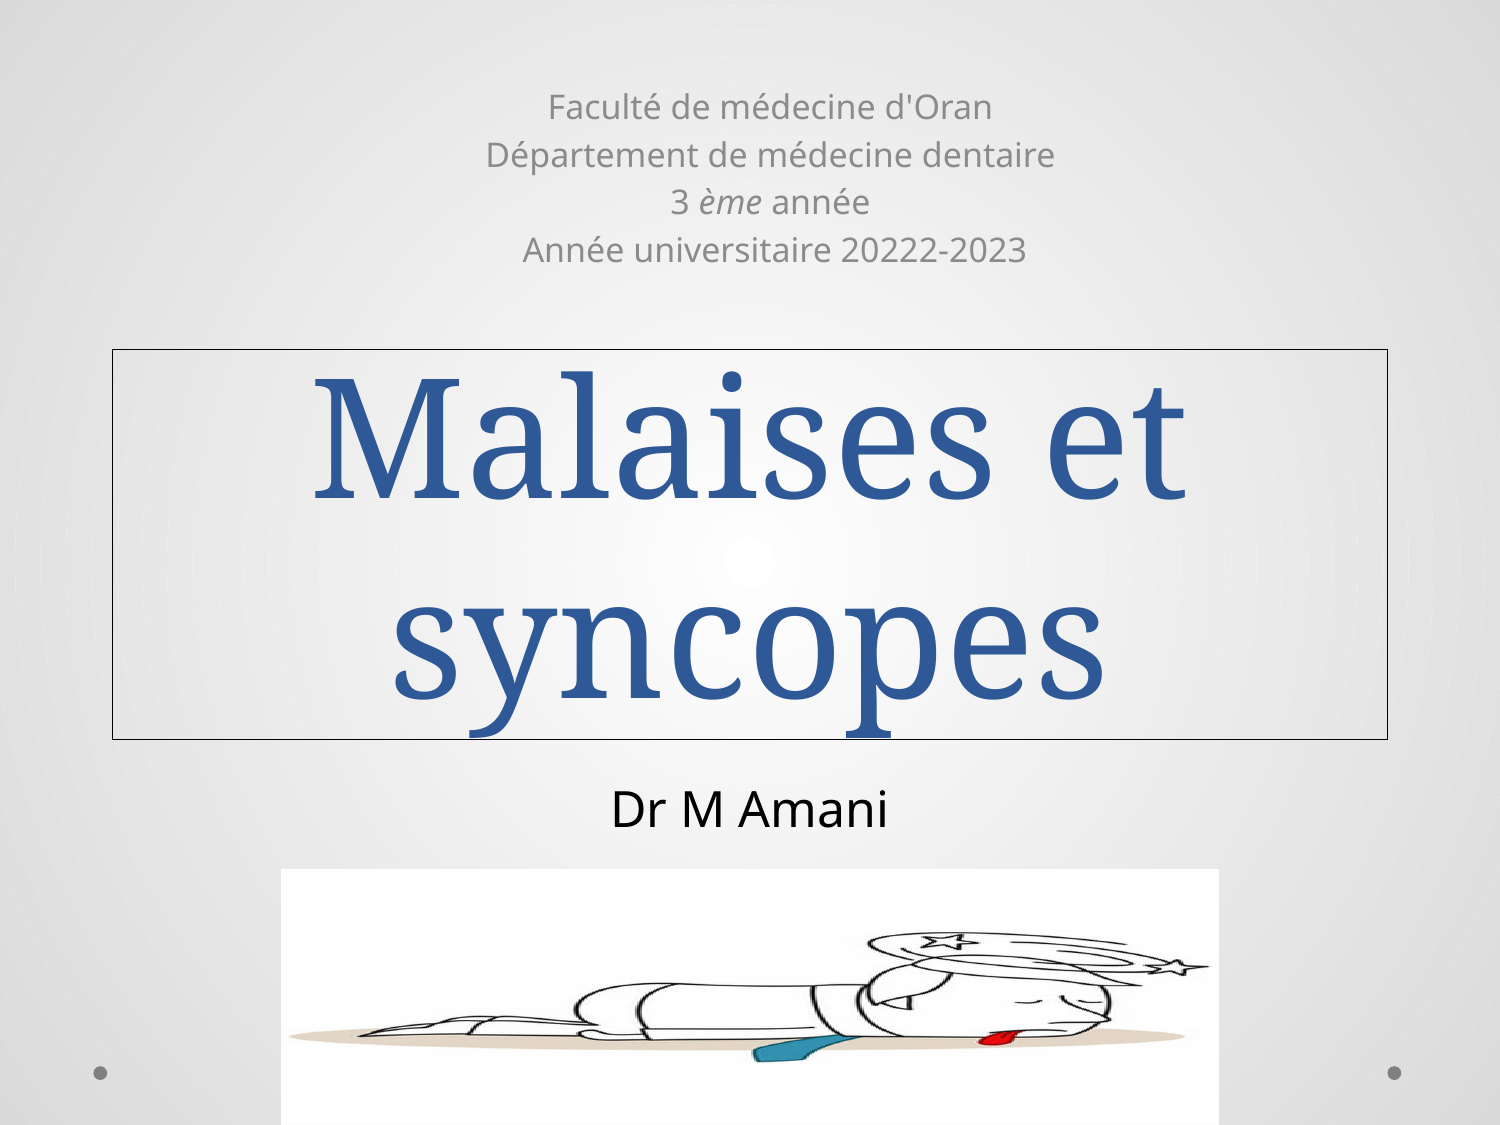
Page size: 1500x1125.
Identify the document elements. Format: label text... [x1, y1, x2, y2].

title Malaises et syncopes [112, 349, 1388, 740]
text_box Faculté de médecine d'Oran Département de médecine dentaire 3 ème année Année universitaire 20222-2023 [249, 78, 1300, 279]
picture [280, 869, 1220, 1125]
subtitle Dr M Amani [225, 769, 1275, 870]
